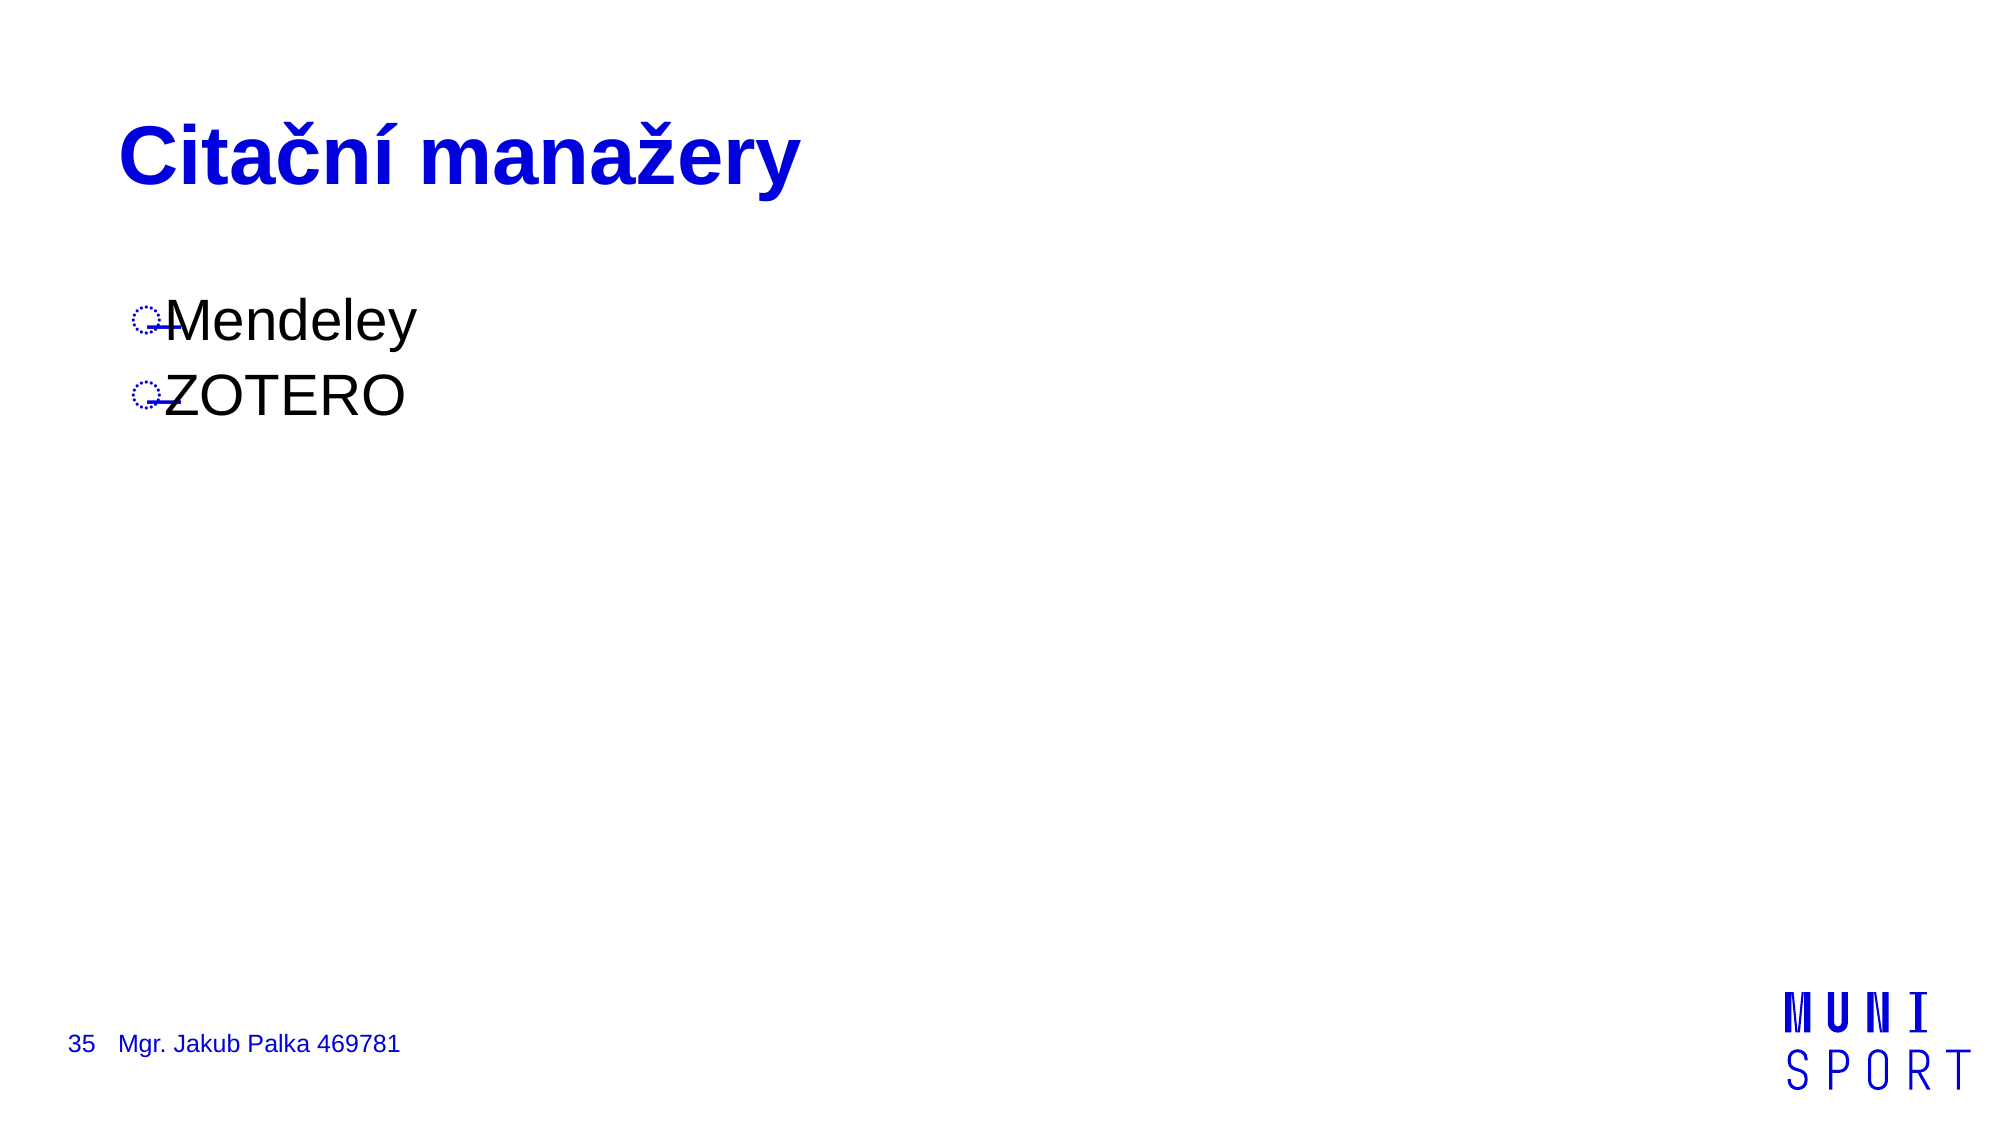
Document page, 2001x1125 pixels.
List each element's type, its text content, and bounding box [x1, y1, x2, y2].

slide_number 35 [67, 1021, 110, 1063]
footer Mgr. Jakub Palka 469781 [118, 1021, 1418, 1063]
list Mendeley ZOTERO [118, 277, 1883, 957]
title Citační manažery [118, 118, 1883, 193]
